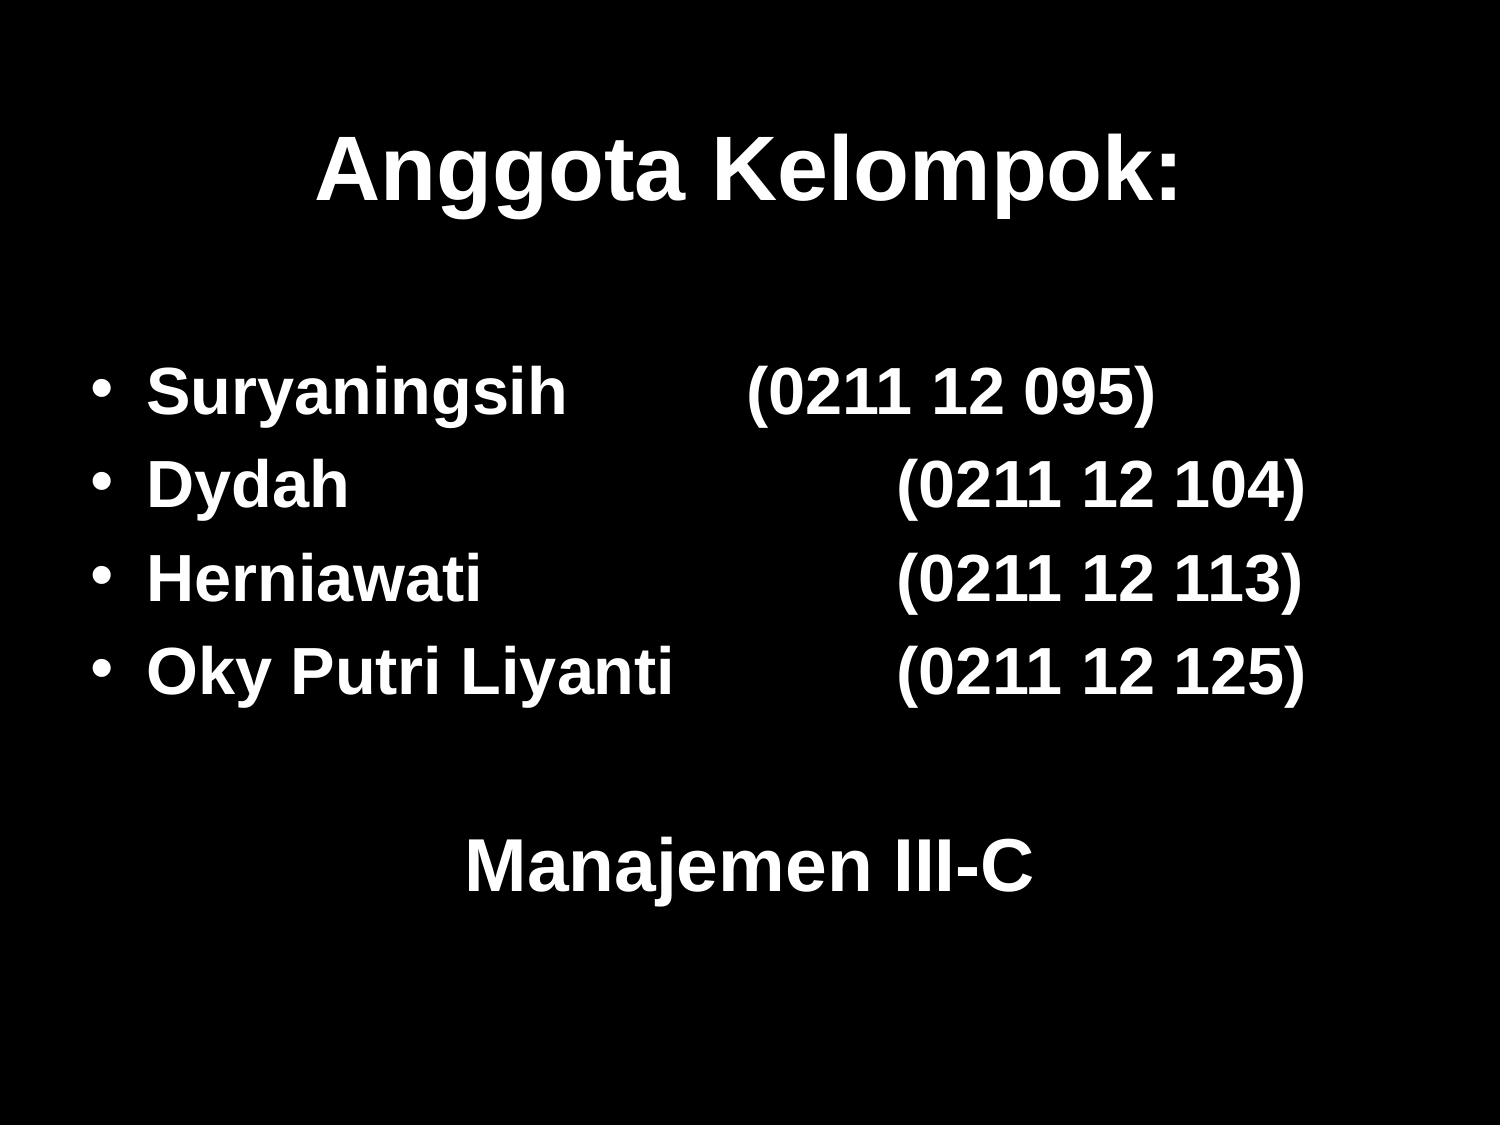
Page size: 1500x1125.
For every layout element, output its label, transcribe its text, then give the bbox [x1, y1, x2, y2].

list Suryaningsih (0211 12 095) Dydah (0211 12 104) Herniawati (0211 12 113) Oky Putri Liyanti (0211 12 125) Manajemen III-C [75, 339, 1425, 1125]
title Anggota Kelompok: [75, 35, 1425, 293]
